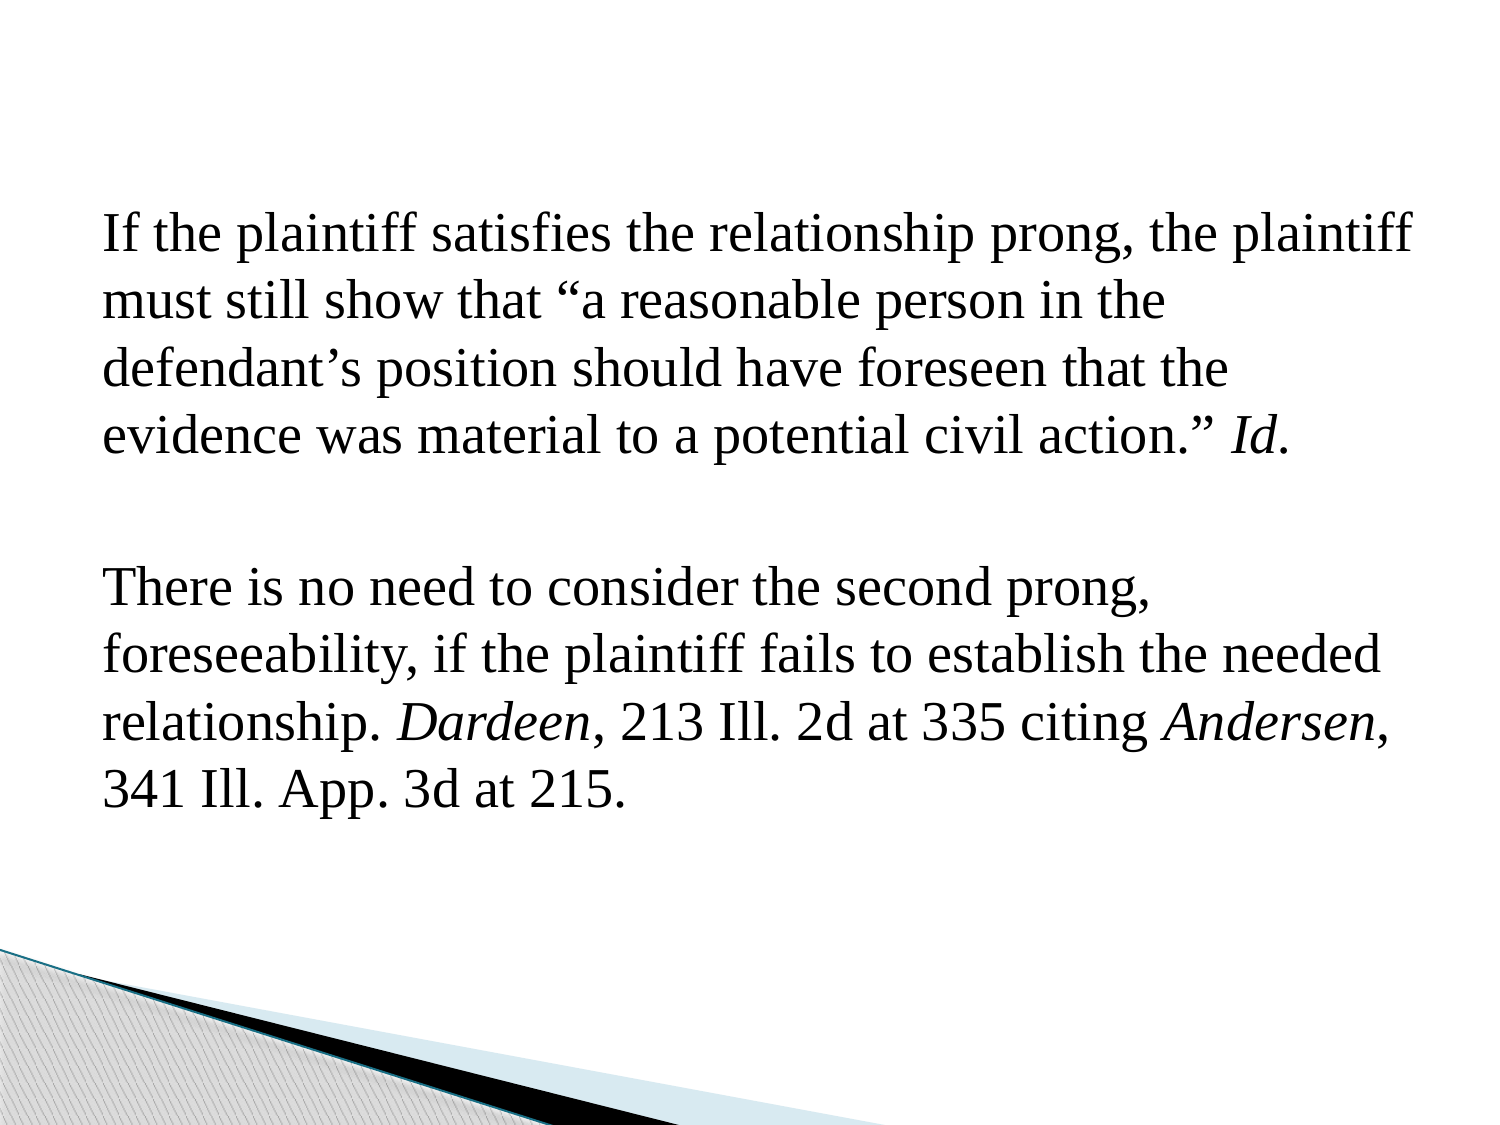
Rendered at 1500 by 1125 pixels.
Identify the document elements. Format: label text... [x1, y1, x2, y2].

list If the plaintiff satisfies the relationship prong, the plaintiff must still show that “a reasonable person in the defendant’s position should have foreseen that the evidence was material to a potential civil action.” Id. There is no need to consider the second prong, foreseeability, if the plaintiff fails to establish the needed relationship. Dardeen, 213 Ill. 2d at 335 citing Andersen, 341 Ill. App. 3d at 215. [87, 187, 1438, 930]
